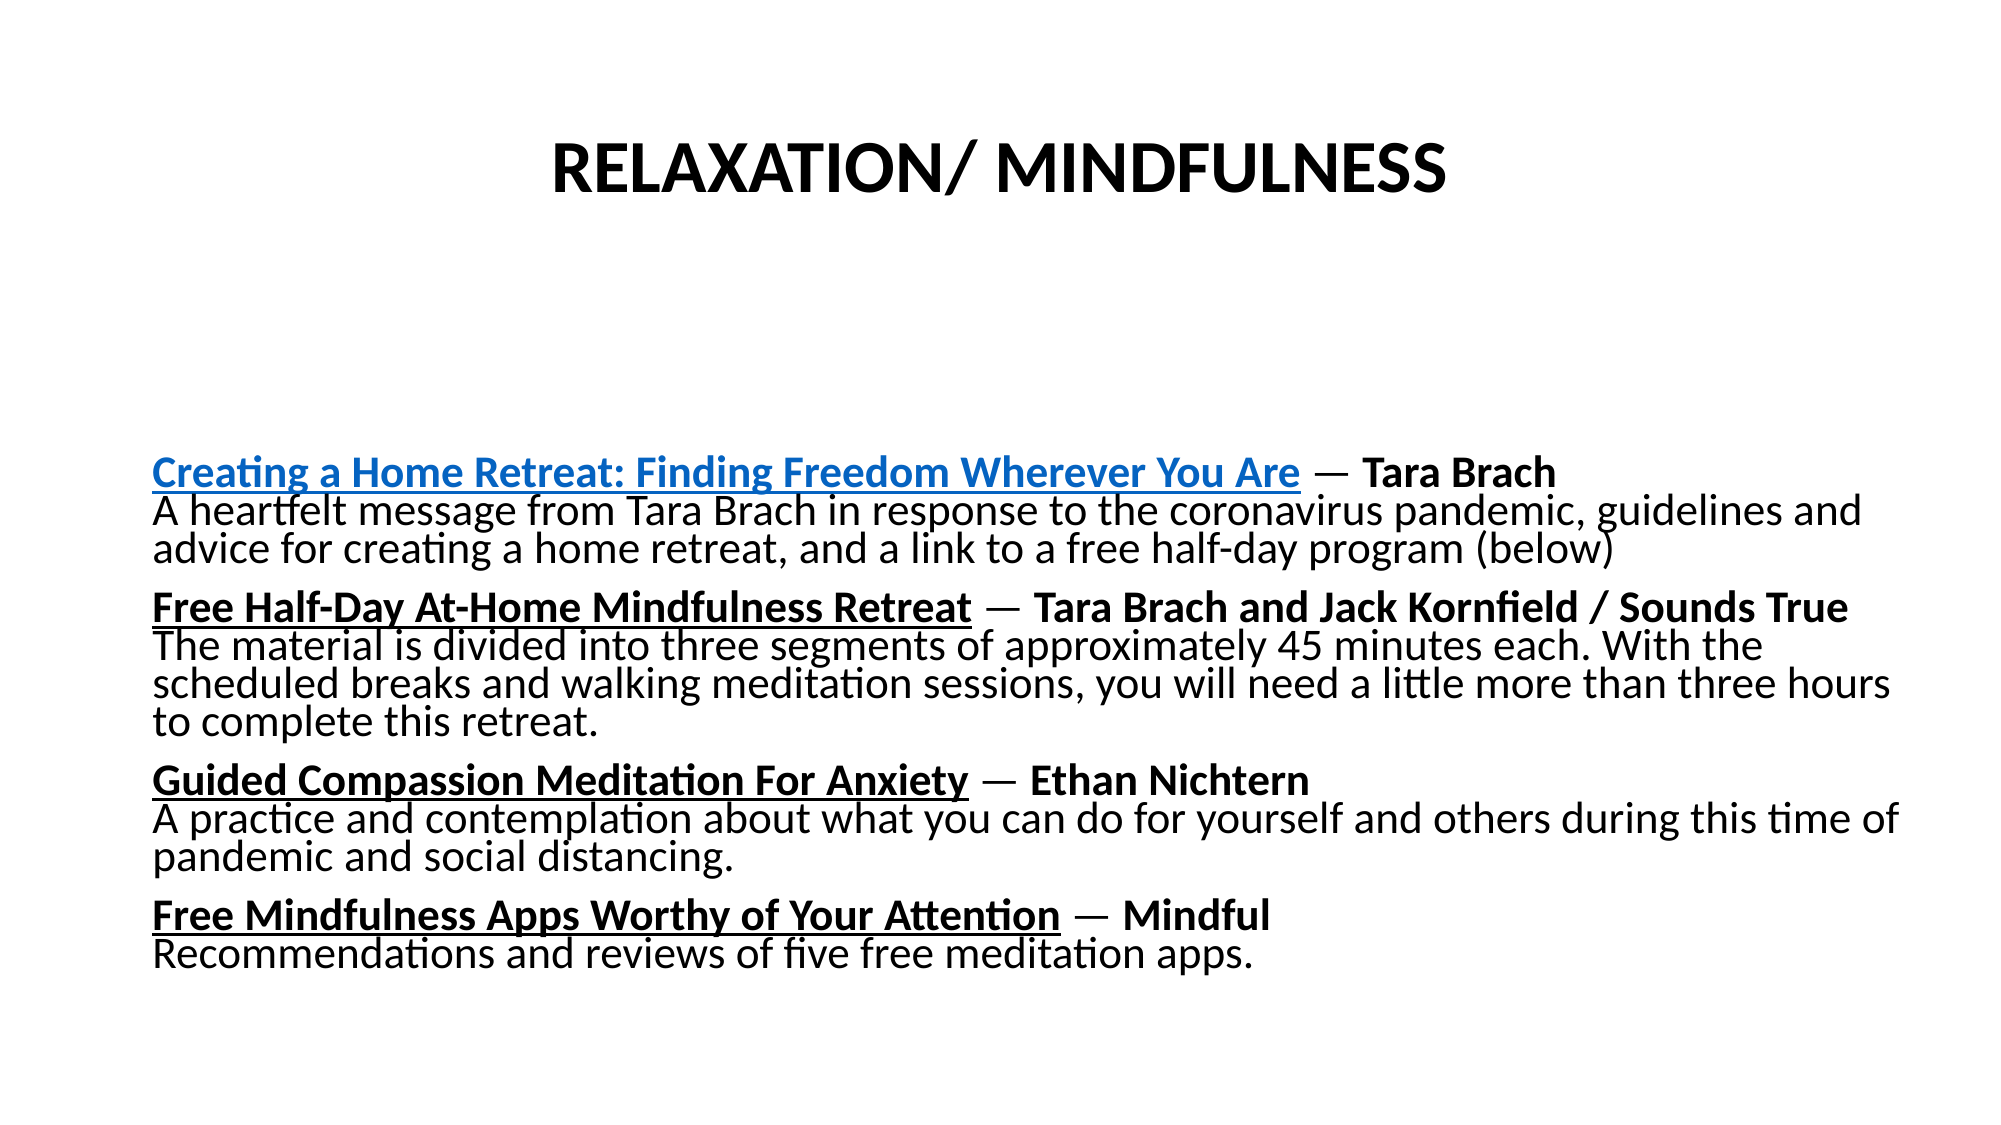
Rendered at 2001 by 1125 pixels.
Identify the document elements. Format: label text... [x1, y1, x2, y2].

list Creating a Home Retreat: Finding Freedom Wherever You Are — Tara Brach A heartfelt message from Tara Brach in response to the coronavirus pandemic, guidelines and advice for creating a home retreat, and a link to a free half-day program (below) Free Half-Day At-Home Mindfulness Retreat — Tara Brach and Jack Kornfield / Sounds True The material is divided into three segments of approximately 45 minutes each. With the scheduled breaks and walking meditation sessions, you will need a little more than three hours to complete this retreat. Guided Compassion Meditation For Anxiety — Ethan Nichtern A practice and contemplation about what you can do for yourself and others during this time of pandemic and social distancing. Free Mindfulness Apps Worthy of Your Attention — Mindful Recommendations and reviews of five free meditation apps. [137, 450, 1925, 1027]
title RELAXATION/ MINDFULNESS [137, 59, 1863, 278]
